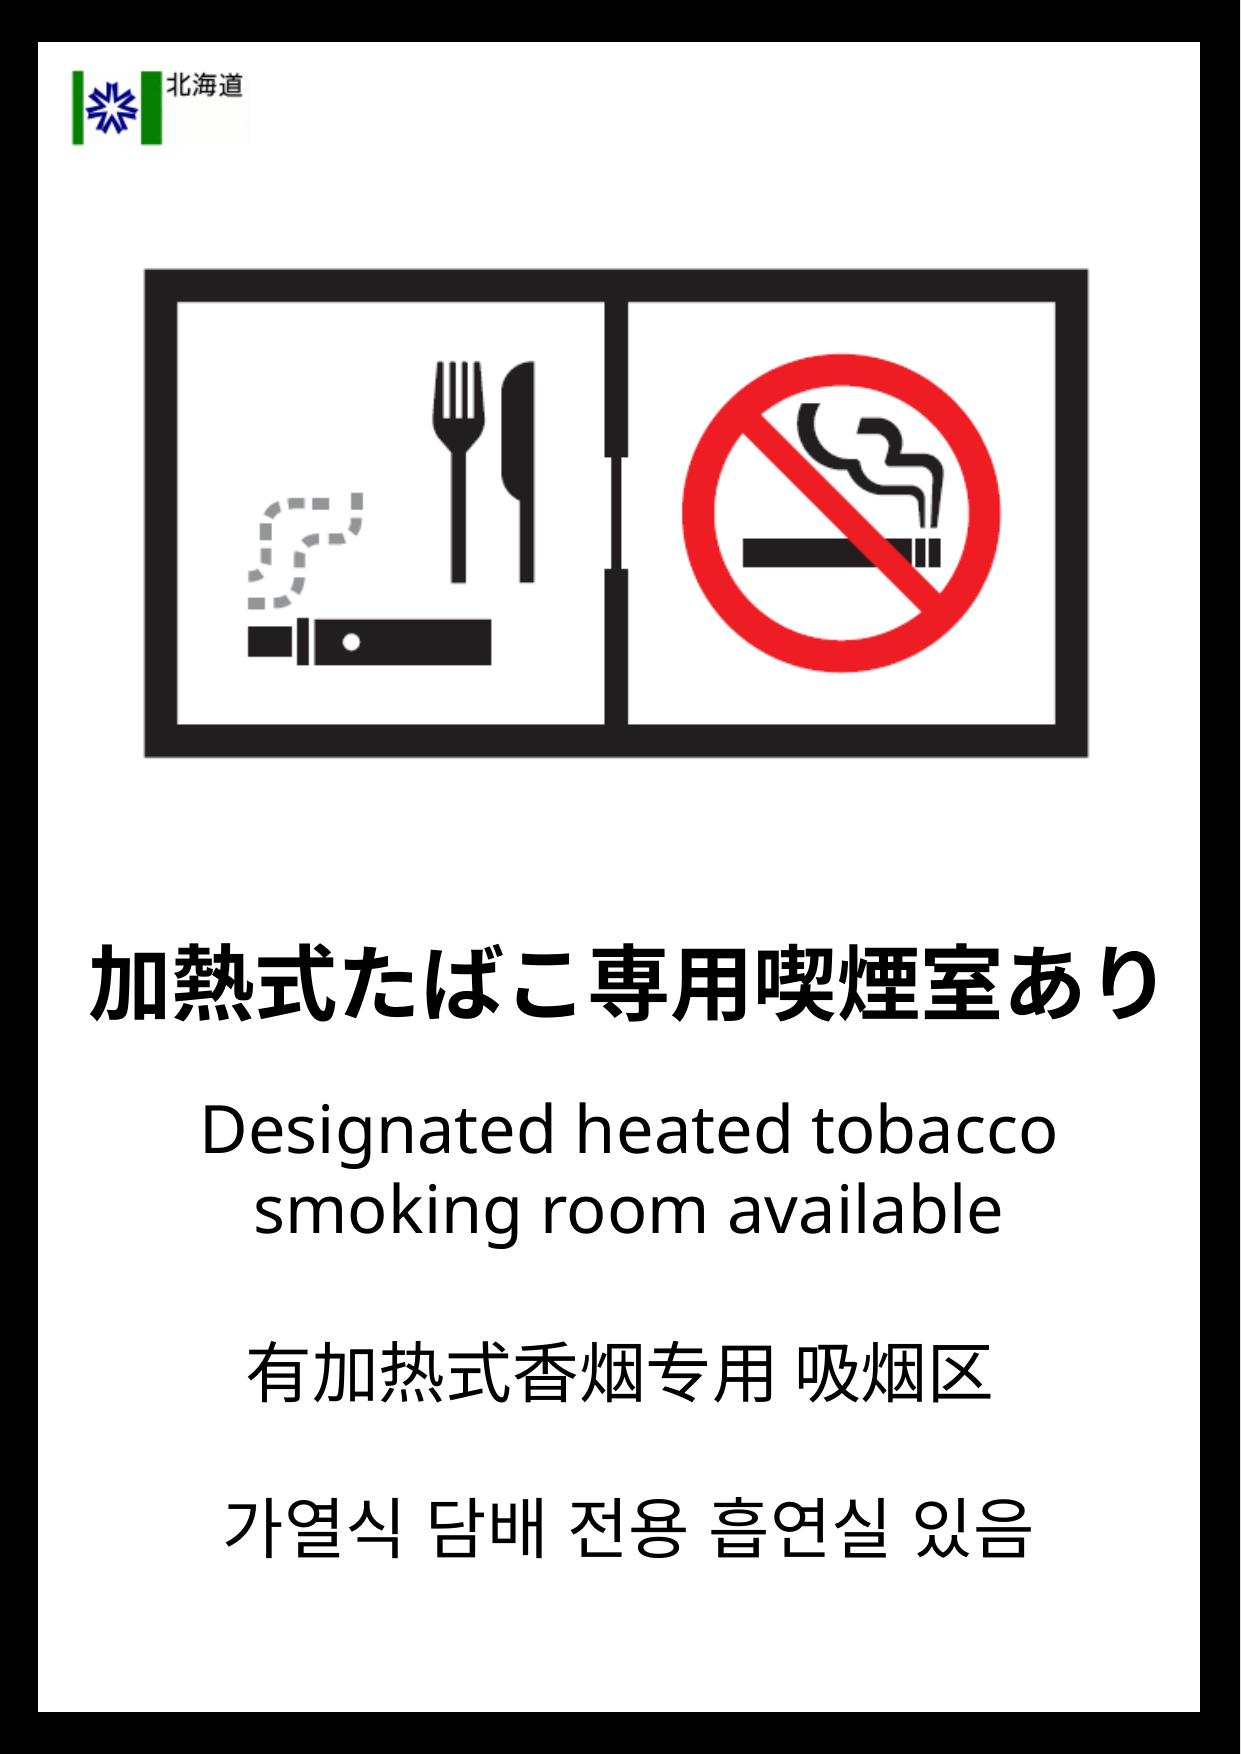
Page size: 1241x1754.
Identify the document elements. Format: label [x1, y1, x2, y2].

text_box [16, 20, 1222, 1734]
picture [120, 238, 1120, 789]
picture [69, 70, 250, 146]
